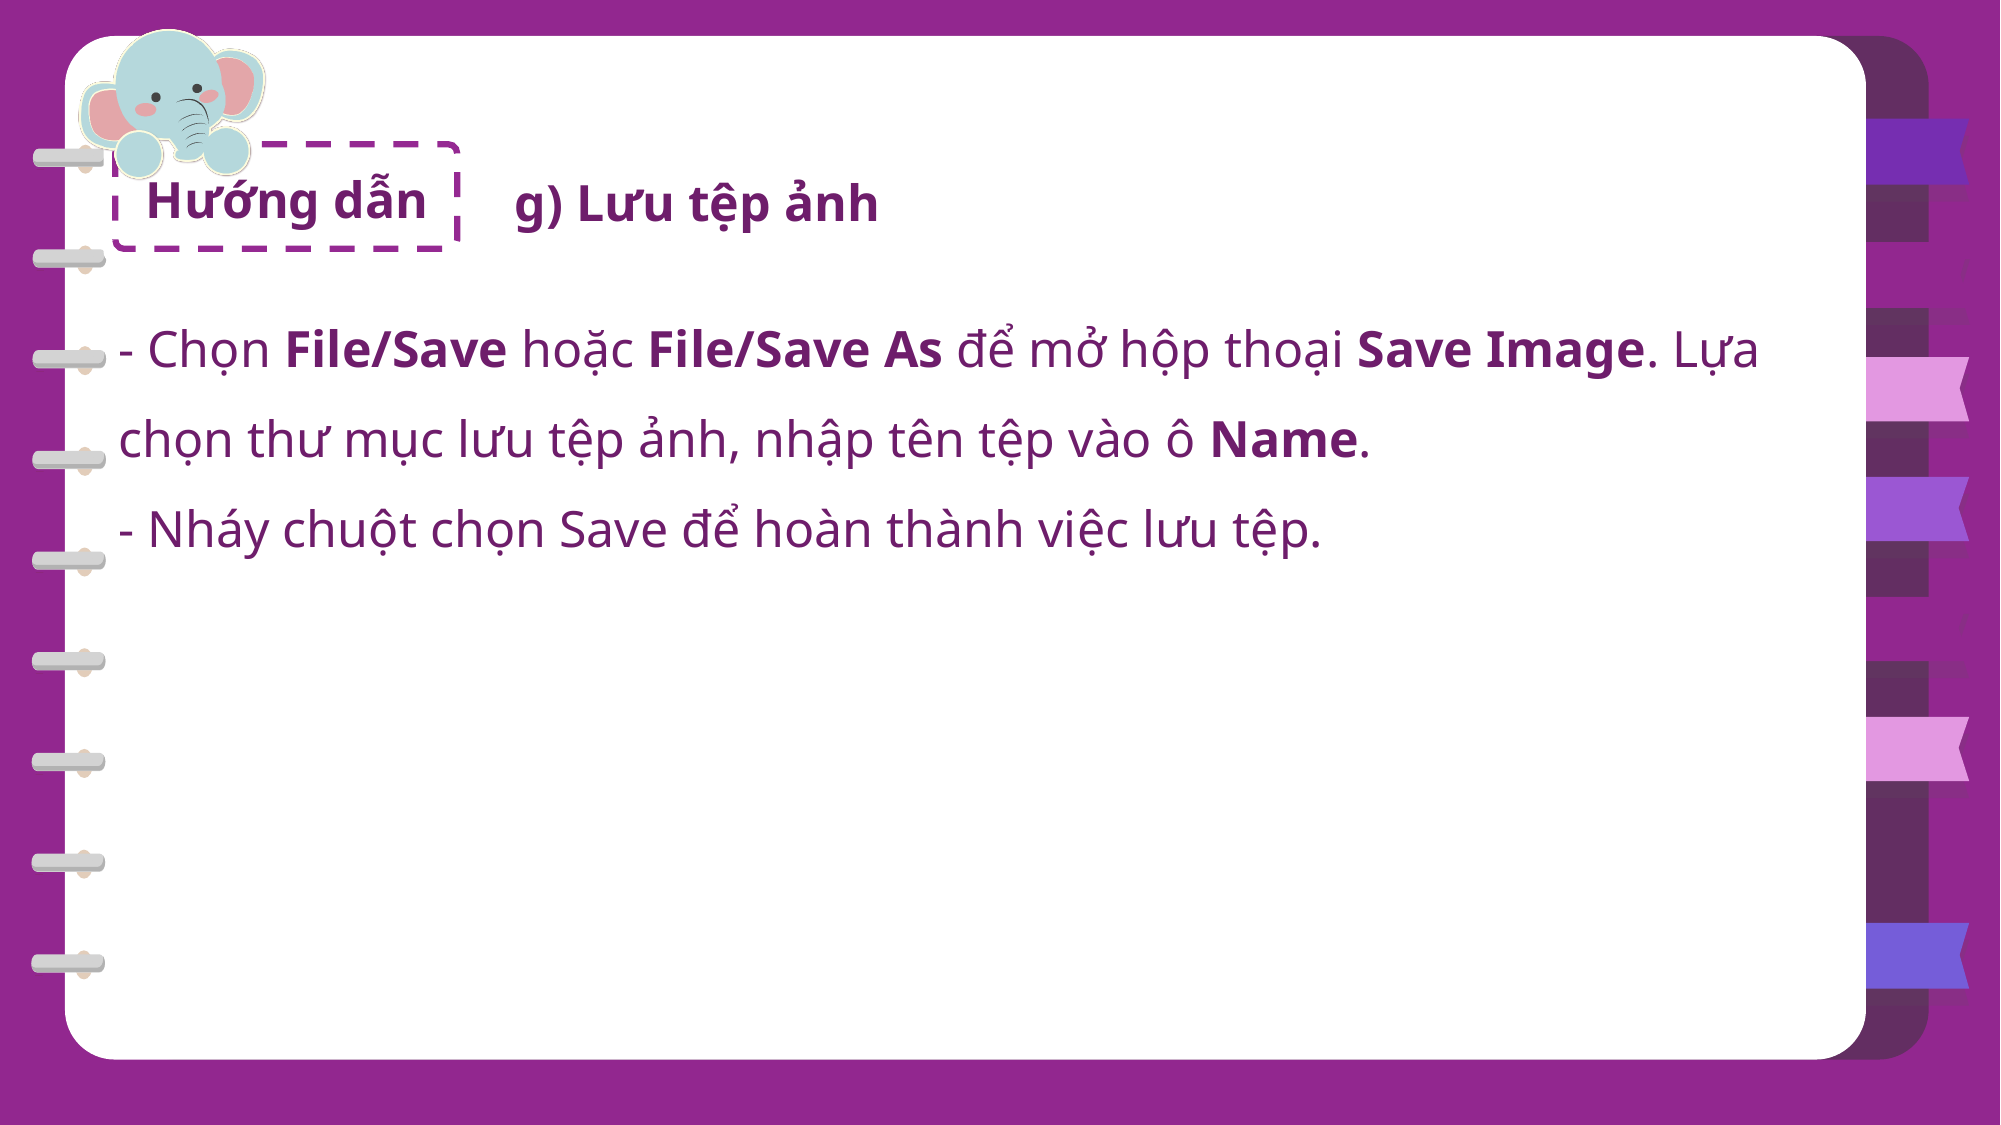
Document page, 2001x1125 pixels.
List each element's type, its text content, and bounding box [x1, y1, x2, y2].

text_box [45, 0, 471, 263]
text_box - Chọn File/Save hoặc File/Save As để mở hộp thoại Save Image. Lựa chọn thư mục lưu tệp ảnh, nhập tên tệp vào ô Name. - Nháy chuột chọn Save để hoàn thành việc lưu tệp. [103, 280, 1858, 566]
text_box g) Lưu tệp ảnh [499, 164, 1501, 239]
